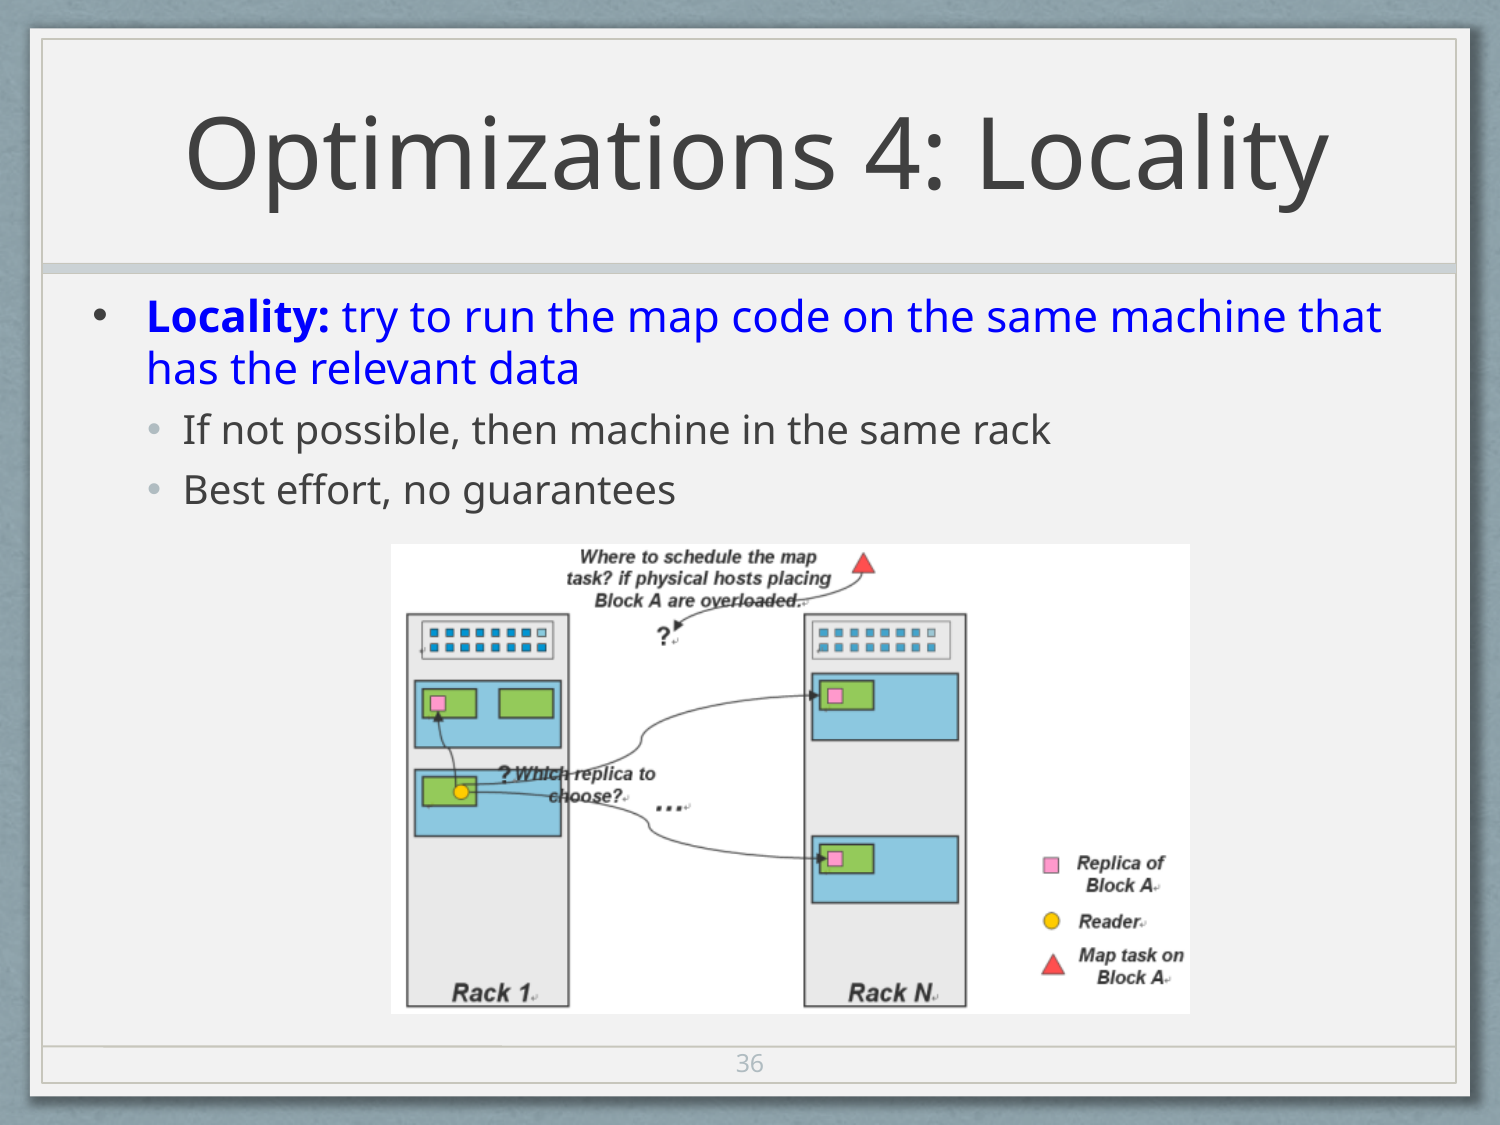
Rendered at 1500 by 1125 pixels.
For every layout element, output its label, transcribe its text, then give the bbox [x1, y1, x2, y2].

title Optimizations 4: Locality [55, 40, 1459, 260]
picture [390, 543, 1190, 1014]
list Locality: try to run the map code on the same machine that has the relevant data If not possible, then machine in the same rack Best effort, no guarantees [77, 280, 1408, 522]
slide_number 36 [687, 1042, 813, 1088]
